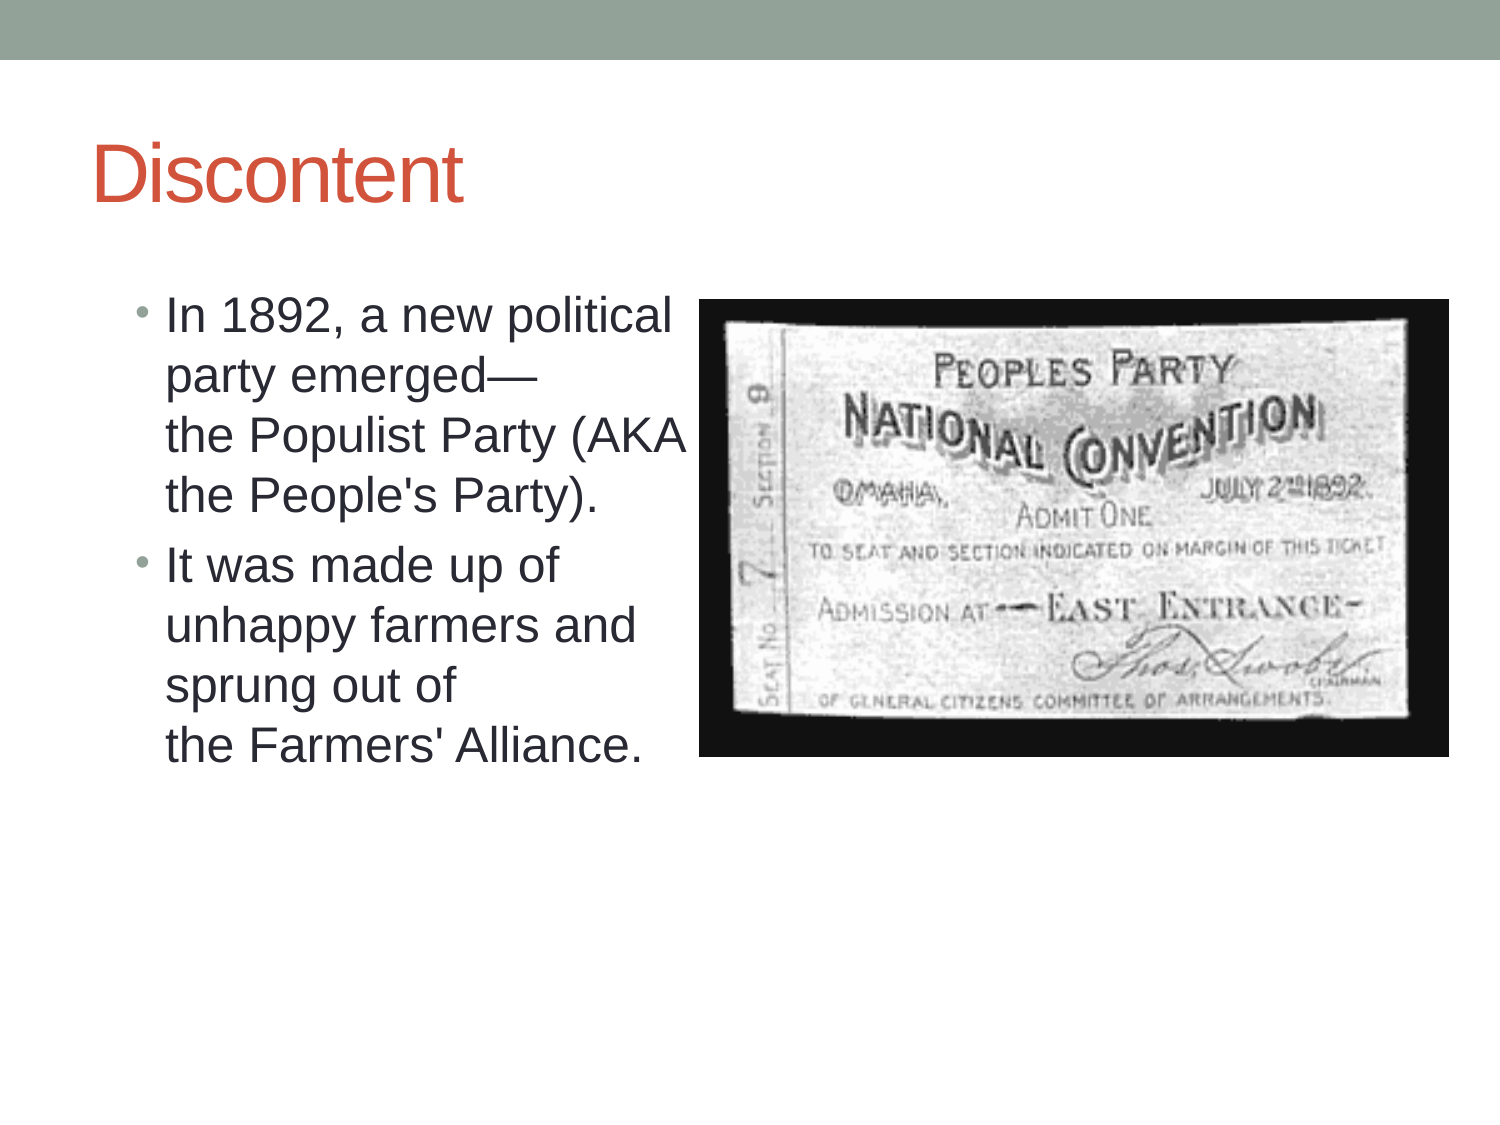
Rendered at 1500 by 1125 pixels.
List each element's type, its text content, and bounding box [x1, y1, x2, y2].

title Discontent [75, 87, 1425, 250]
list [699, 299, 1449, 757]
list In 1892, a new political party emerged—the Populist Party (AKA the People's Party). It was made up of unhappy farmers and sprung out of the Farmers' Alliance. [75, 274, 738, 1049]
